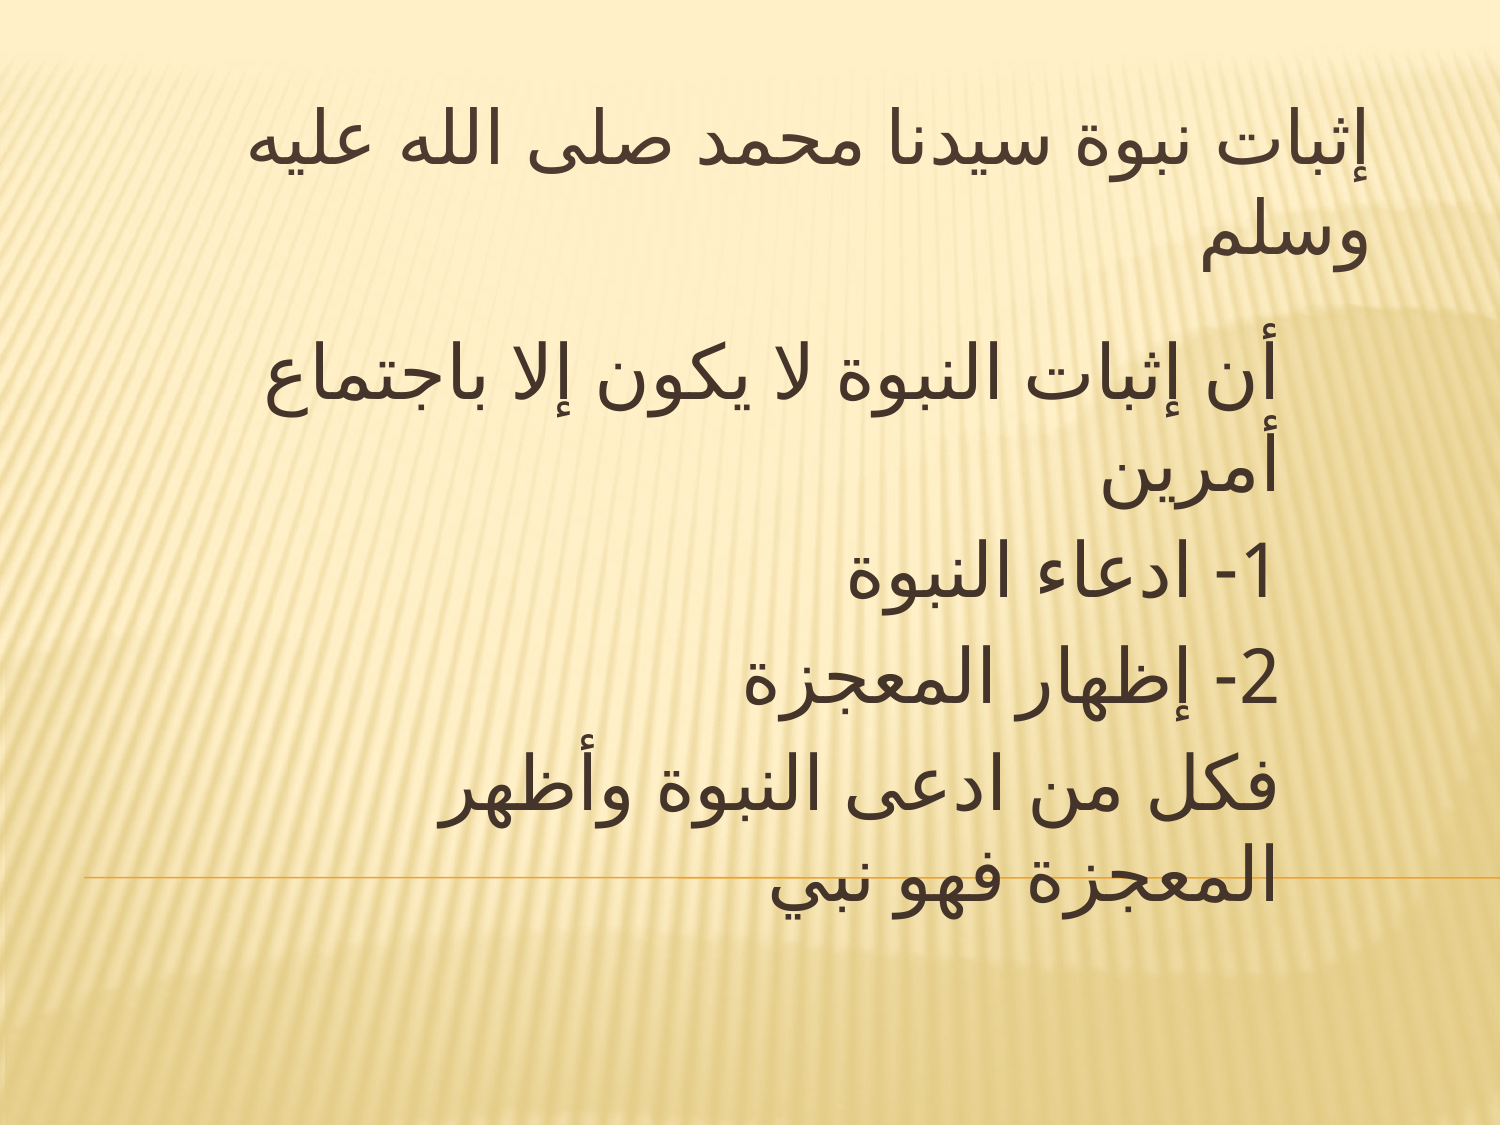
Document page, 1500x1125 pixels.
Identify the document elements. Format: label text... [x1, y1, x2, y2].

subtitle أن إثبات النبوة لا يكون إلا باجتماع أمرين 1- ادعاء النبوة 2- إظهار المعجزة فكل من ادعى النبوة وأظهر المعجزة فهو نبي [152, 316, 1297, 926]
title إثبات نبوة سيدنا محمد صلى الله عليه وسلم [112, 82, 1388, 305]
